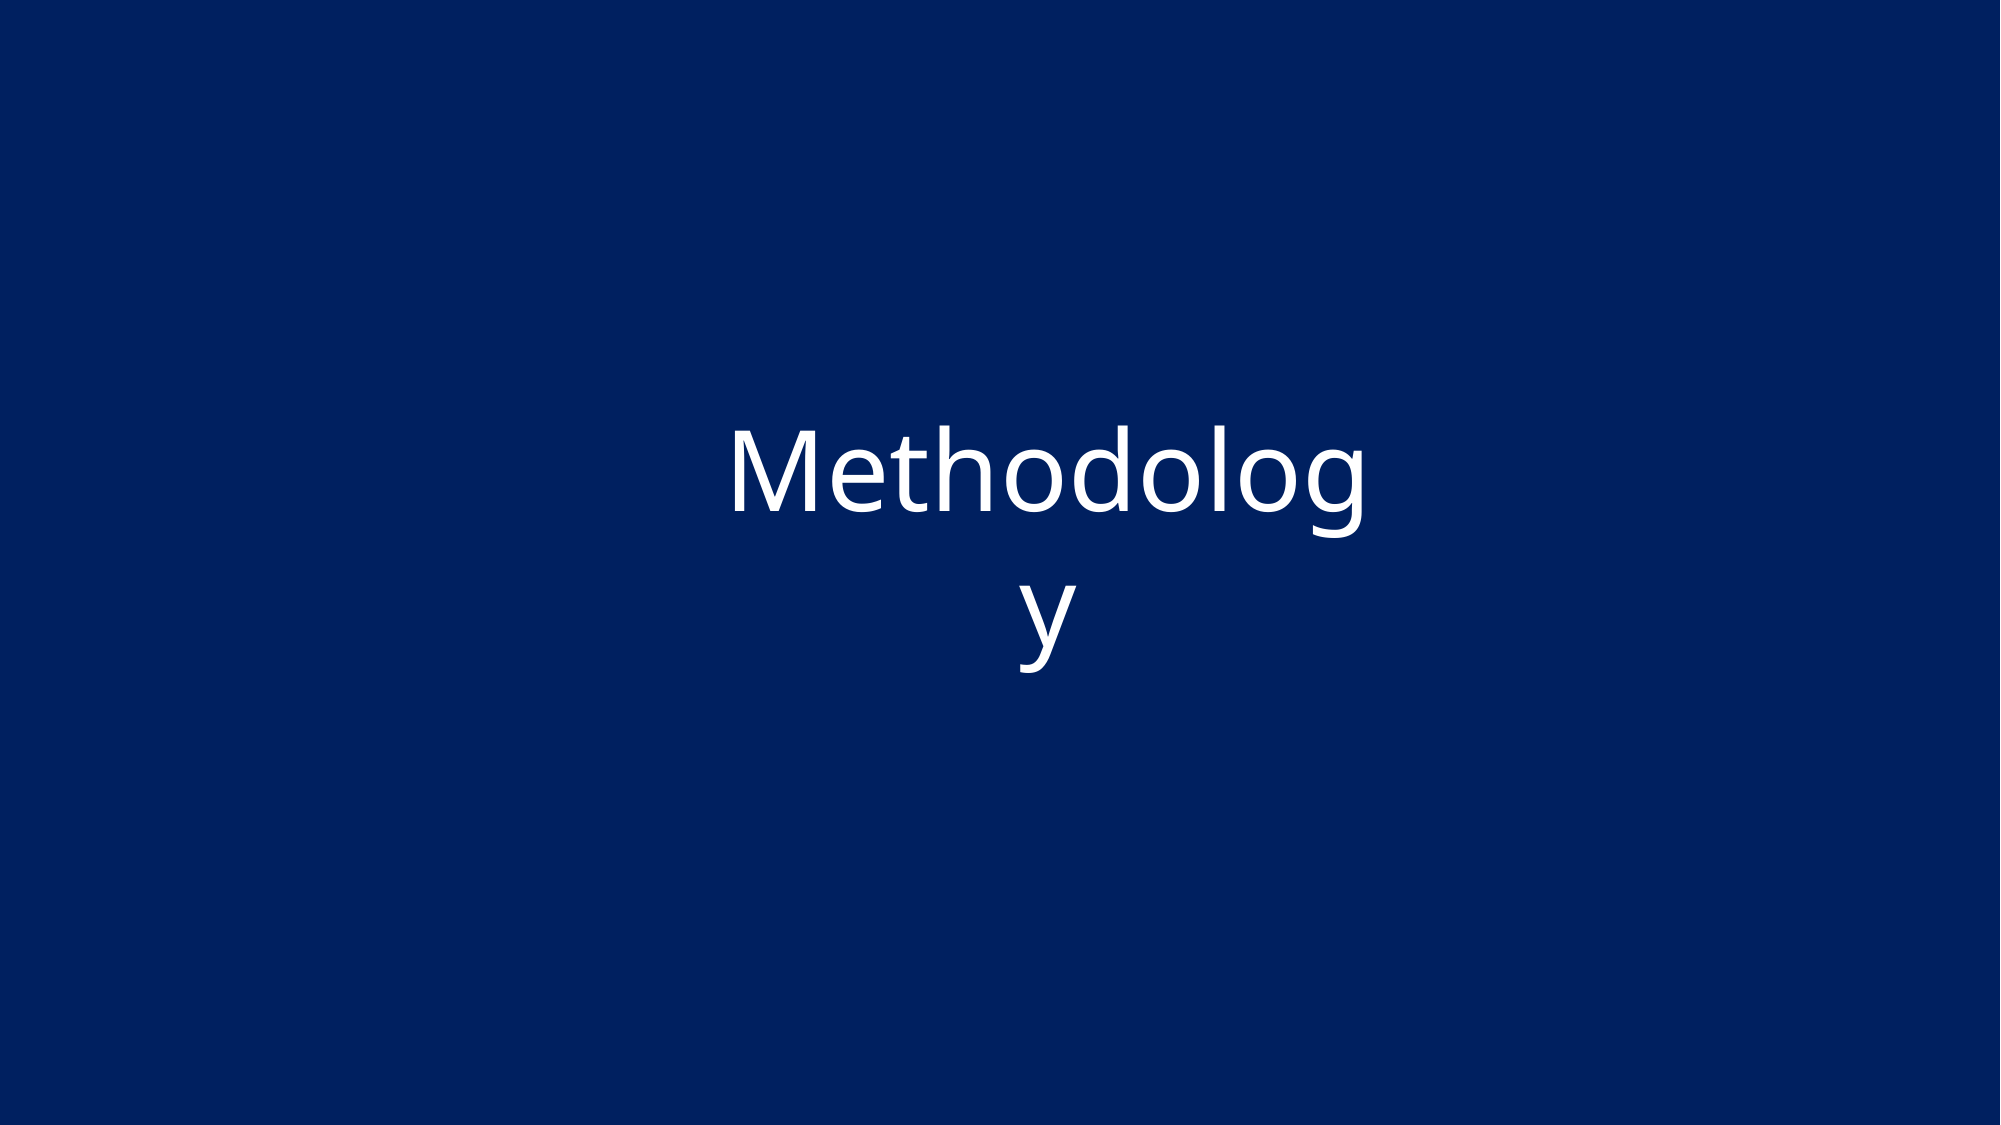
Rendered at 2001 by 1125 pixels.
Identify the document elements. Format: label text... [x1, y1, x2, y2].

text_box Methodology [707, 391, 1388, 676]
